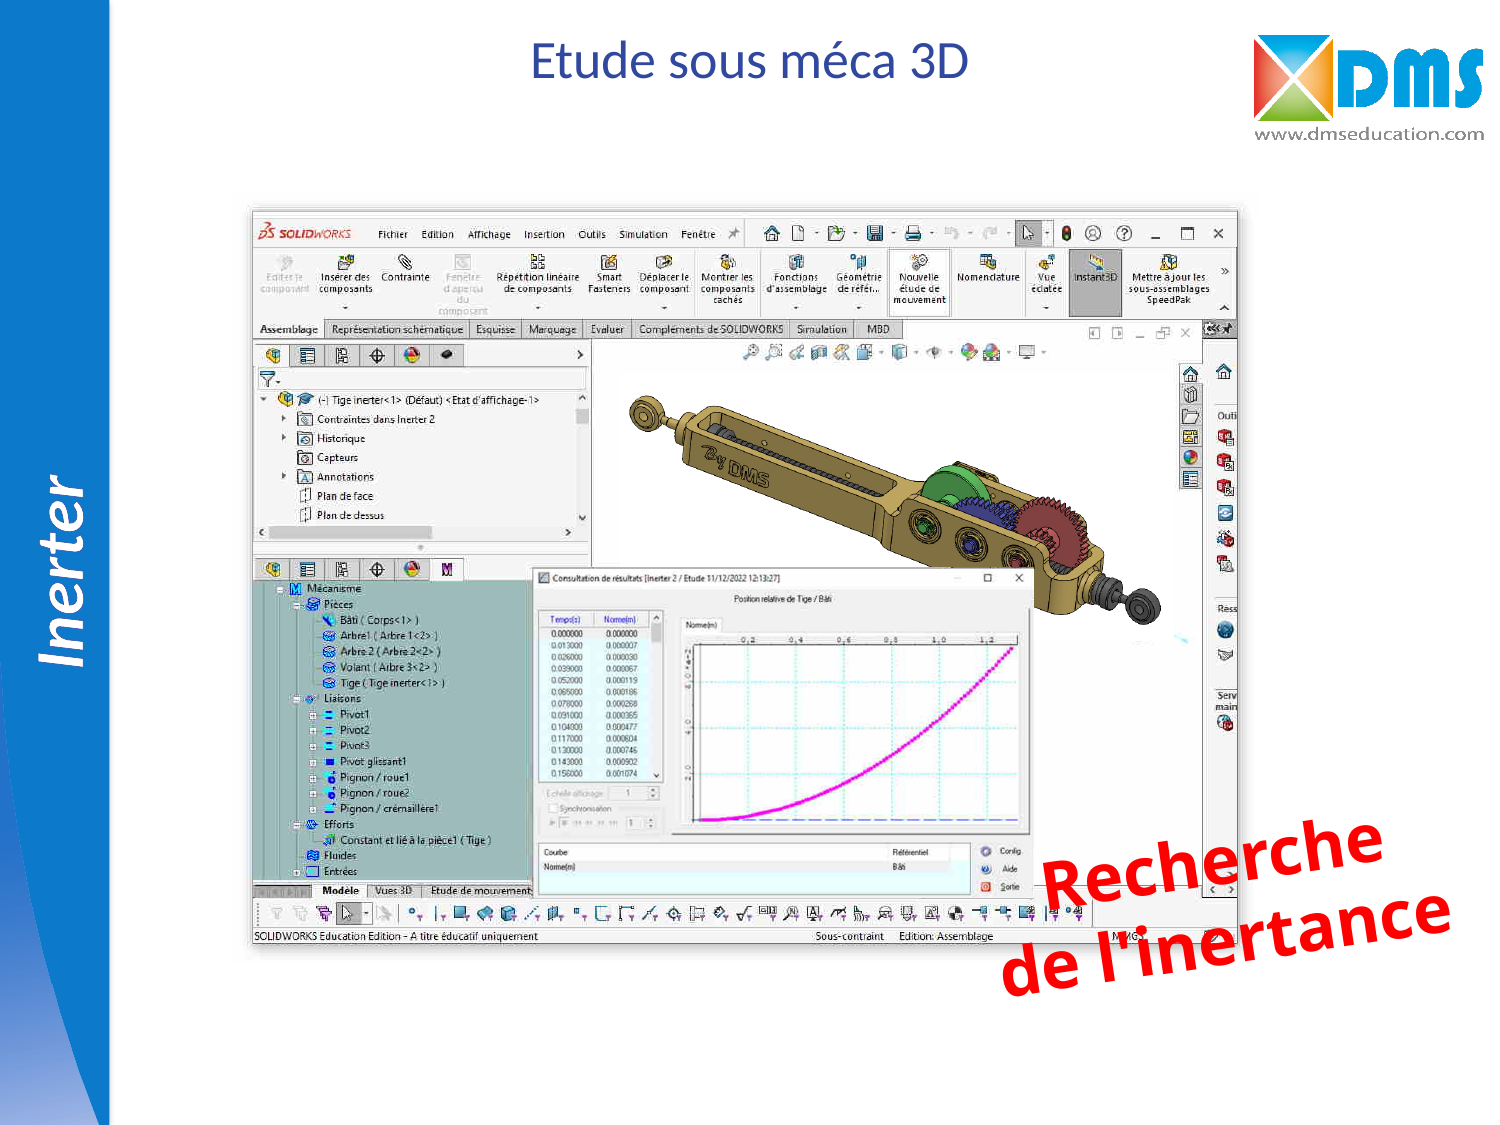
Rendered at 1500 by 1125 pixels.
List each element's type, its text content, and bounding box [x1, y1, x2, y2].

picture [232, 191, 1260, 962]
title Etude sous méca 3D [73, 16, 1427, 131]
picture [1254, 35, 1485, 140]
text_box Recherche de l'inertance [709, 767, 1500, 1062]
